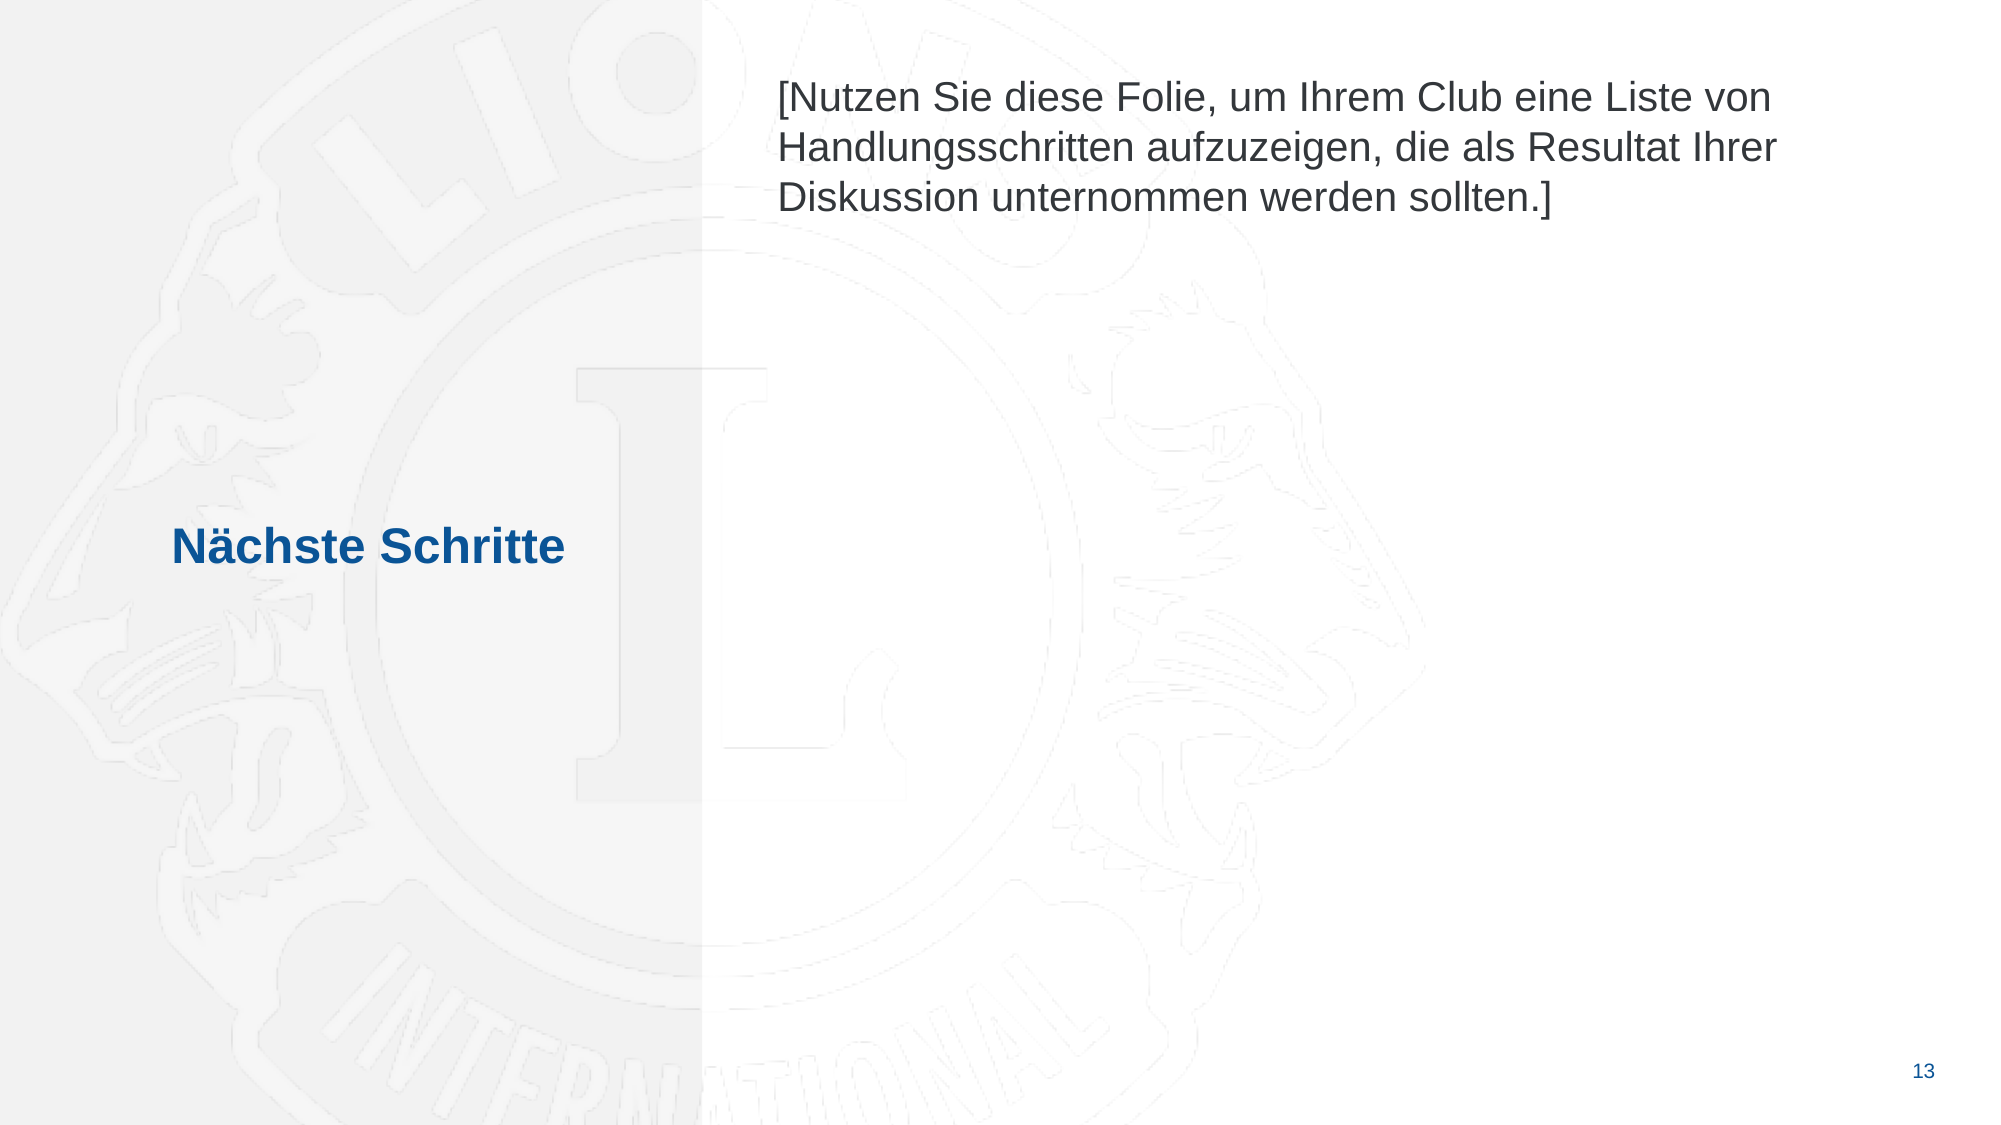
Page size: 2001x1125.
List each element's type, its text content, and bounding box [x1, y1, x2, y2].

list Nächste Schritte [99, 450, 638, 638]
list [Nutzen Sie diese Folie, um Ihrem Club eine Liste von Handlungsschritten aufzuzeigen, die als Resultat Ihrer Diskussion unternommen werden sollten.] [762, 62, 1950, 1050]
